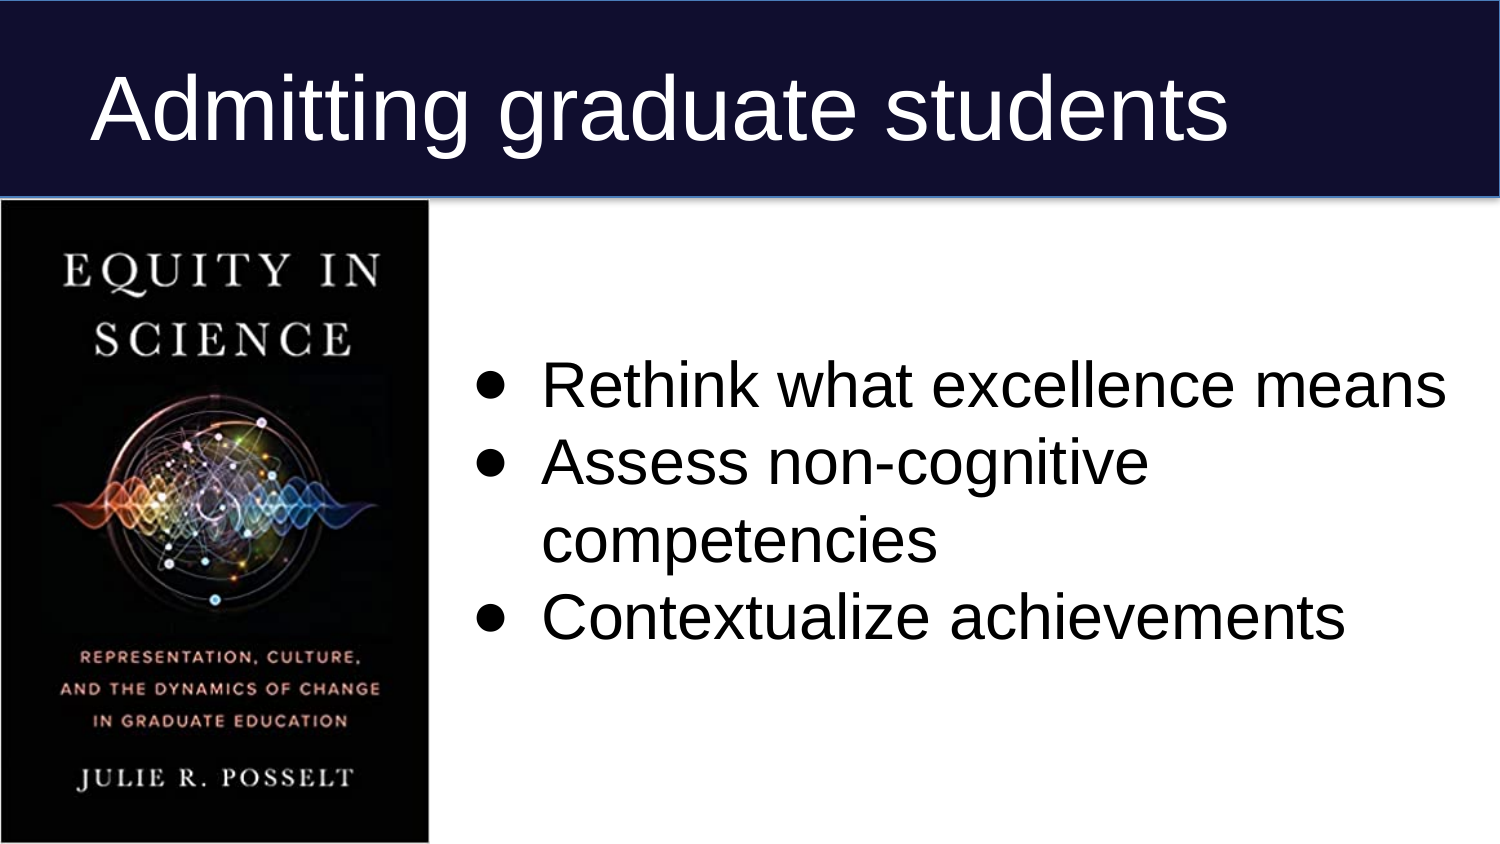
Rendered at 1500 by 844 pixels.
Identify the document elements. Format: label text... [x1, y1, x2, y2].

title Admitting graduate students [75, 33, 1425, 175]
picture [0, 199, 431, 844]
text_box Rethink what excellence means Assess non-cognitive competencies Contextualize achievements [451, 327, 1487, 668]
